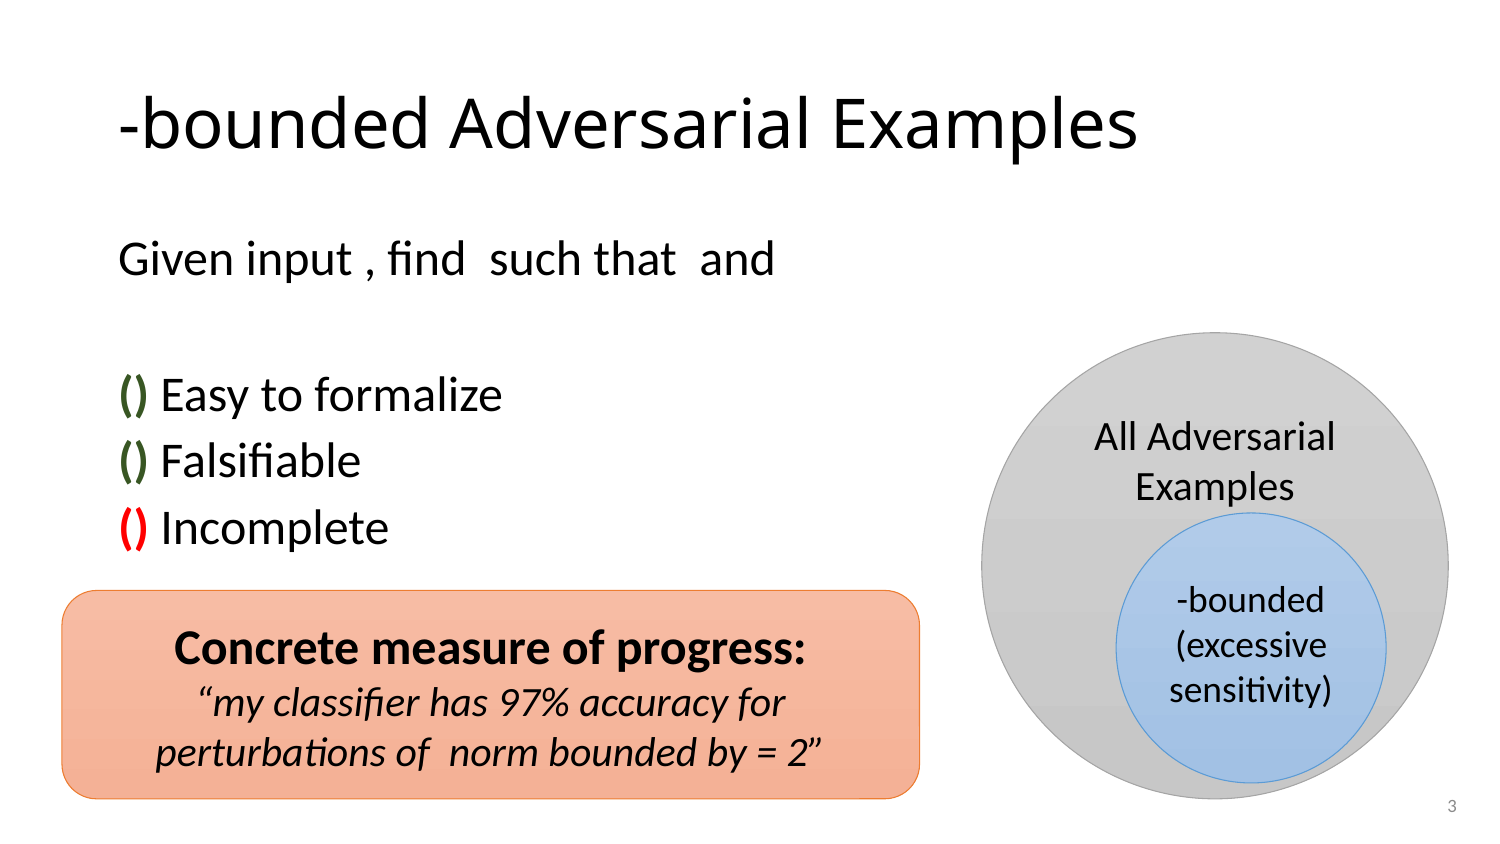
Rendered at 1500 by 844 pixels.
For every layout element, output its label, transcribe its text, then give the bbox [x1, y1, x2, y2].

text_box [981, 332, 1449, 799]
slide_number 3 [1134, 782, 1472, 827]
